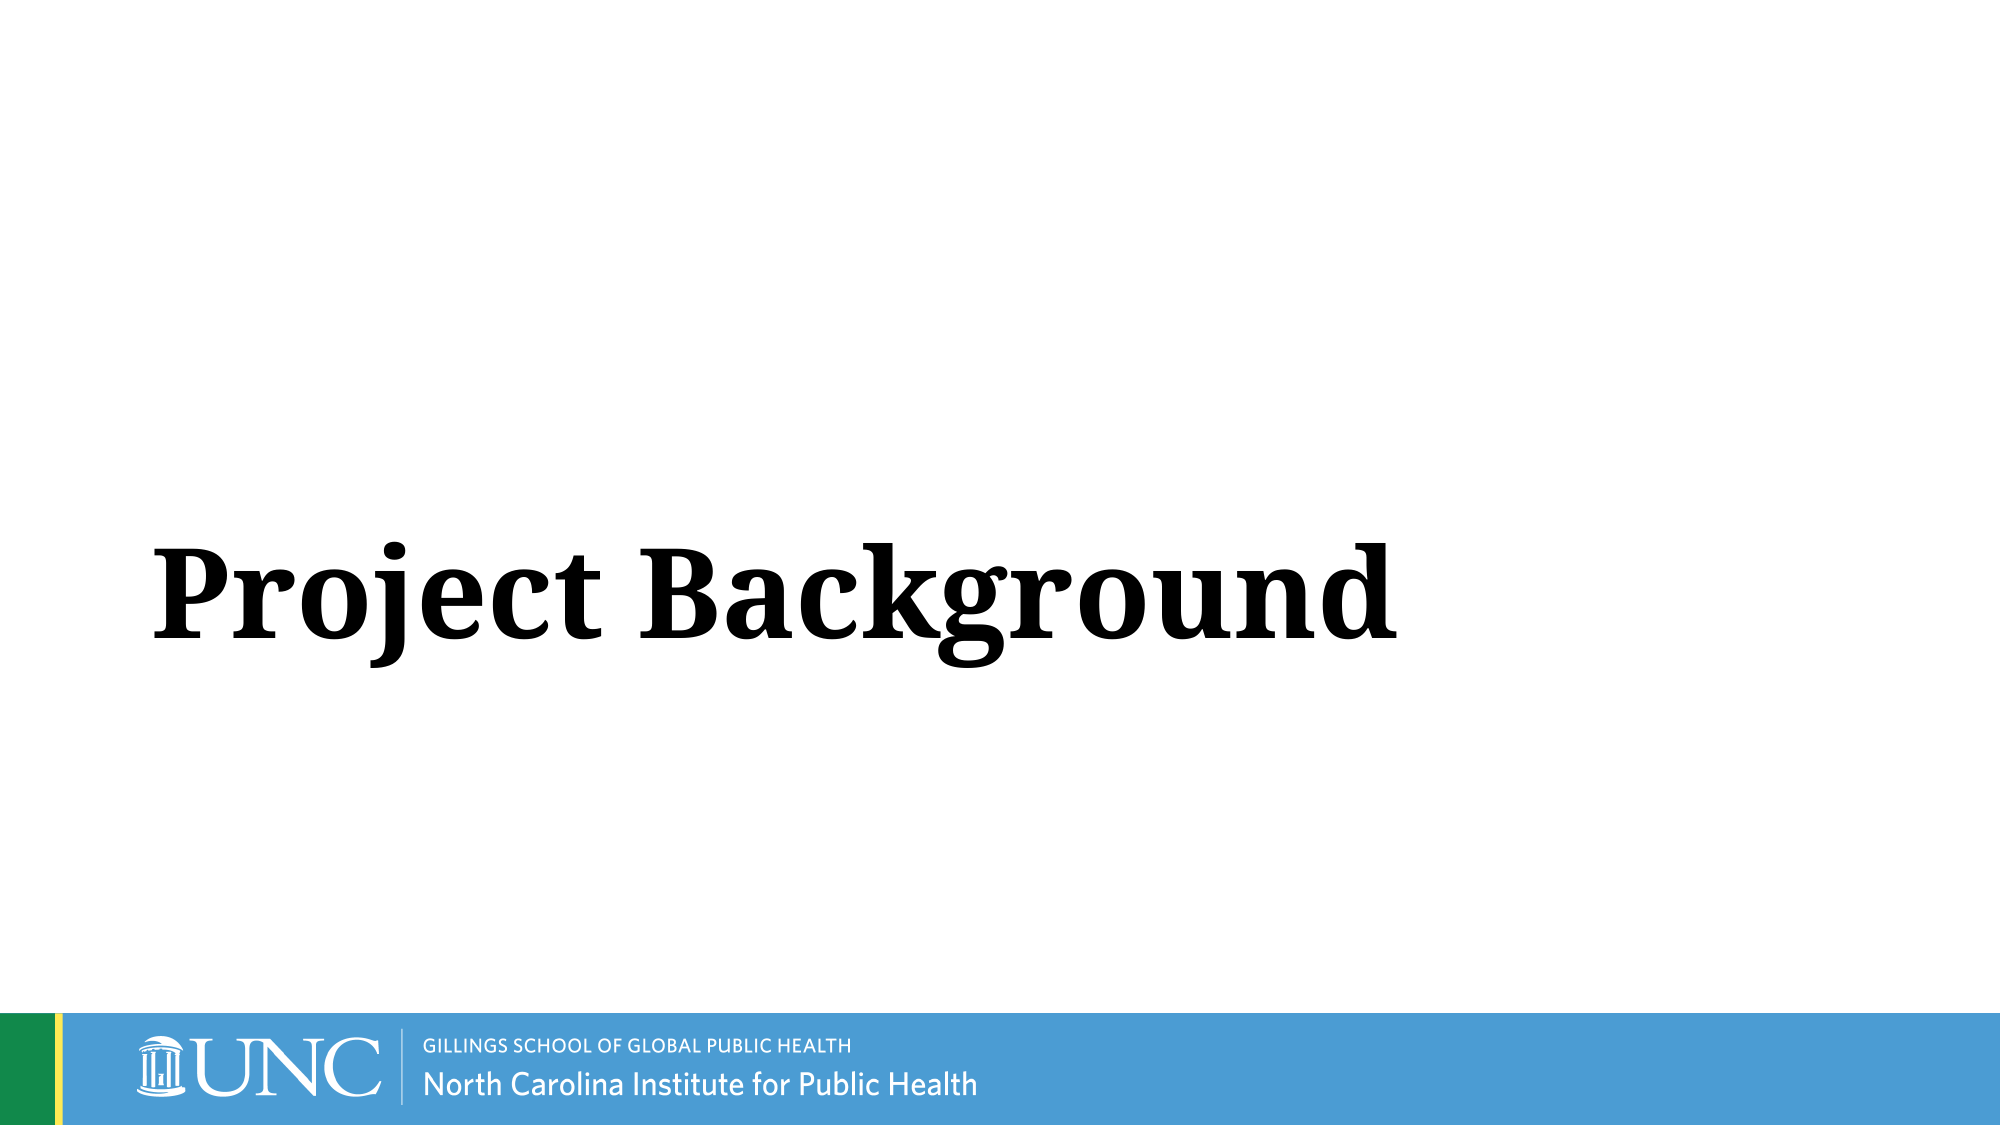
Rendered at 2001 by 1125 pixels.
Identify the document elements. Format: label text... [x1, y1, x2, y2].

picture [137, 1028, 976, 1105]
title Project Background [136, 205, 1862, 674]
